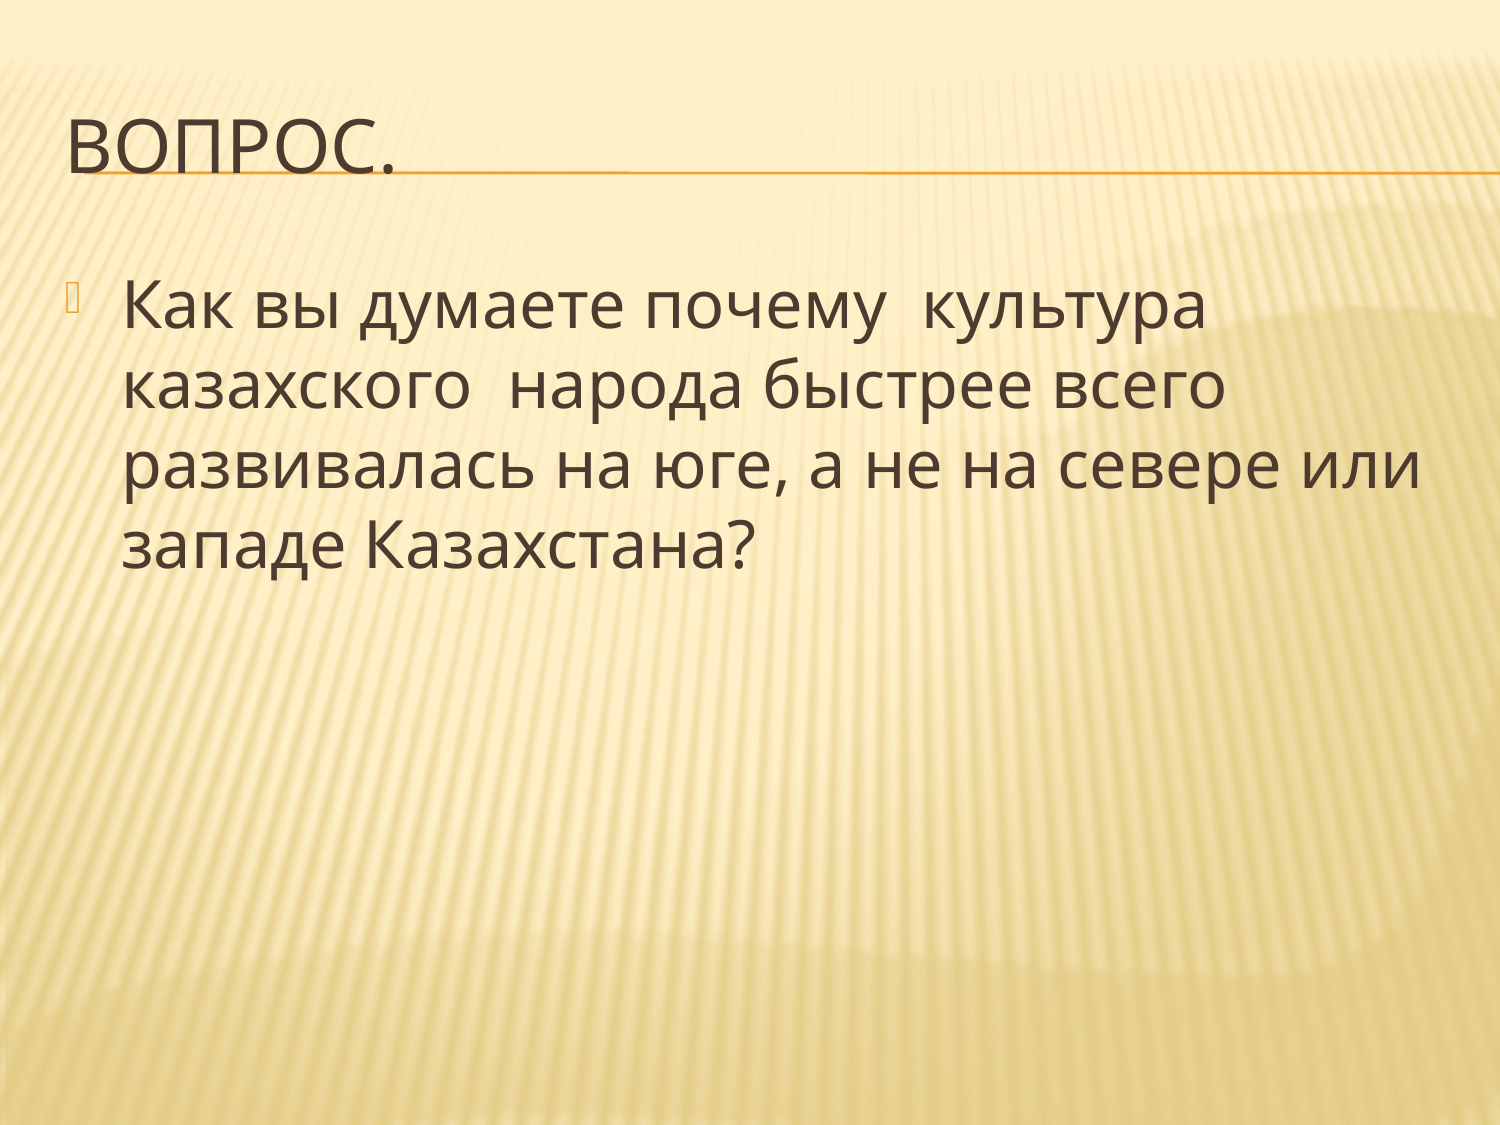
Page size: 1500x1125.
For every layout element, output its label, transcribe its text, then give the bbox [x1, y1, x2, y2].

list Как вы думаете почему культура казахского народа быстрее всего развивалась на юге, а не на севере или западе Казахстана? [50, 254, 1475, 998]
title Вопрос. [50, 75, 1475, 213]
